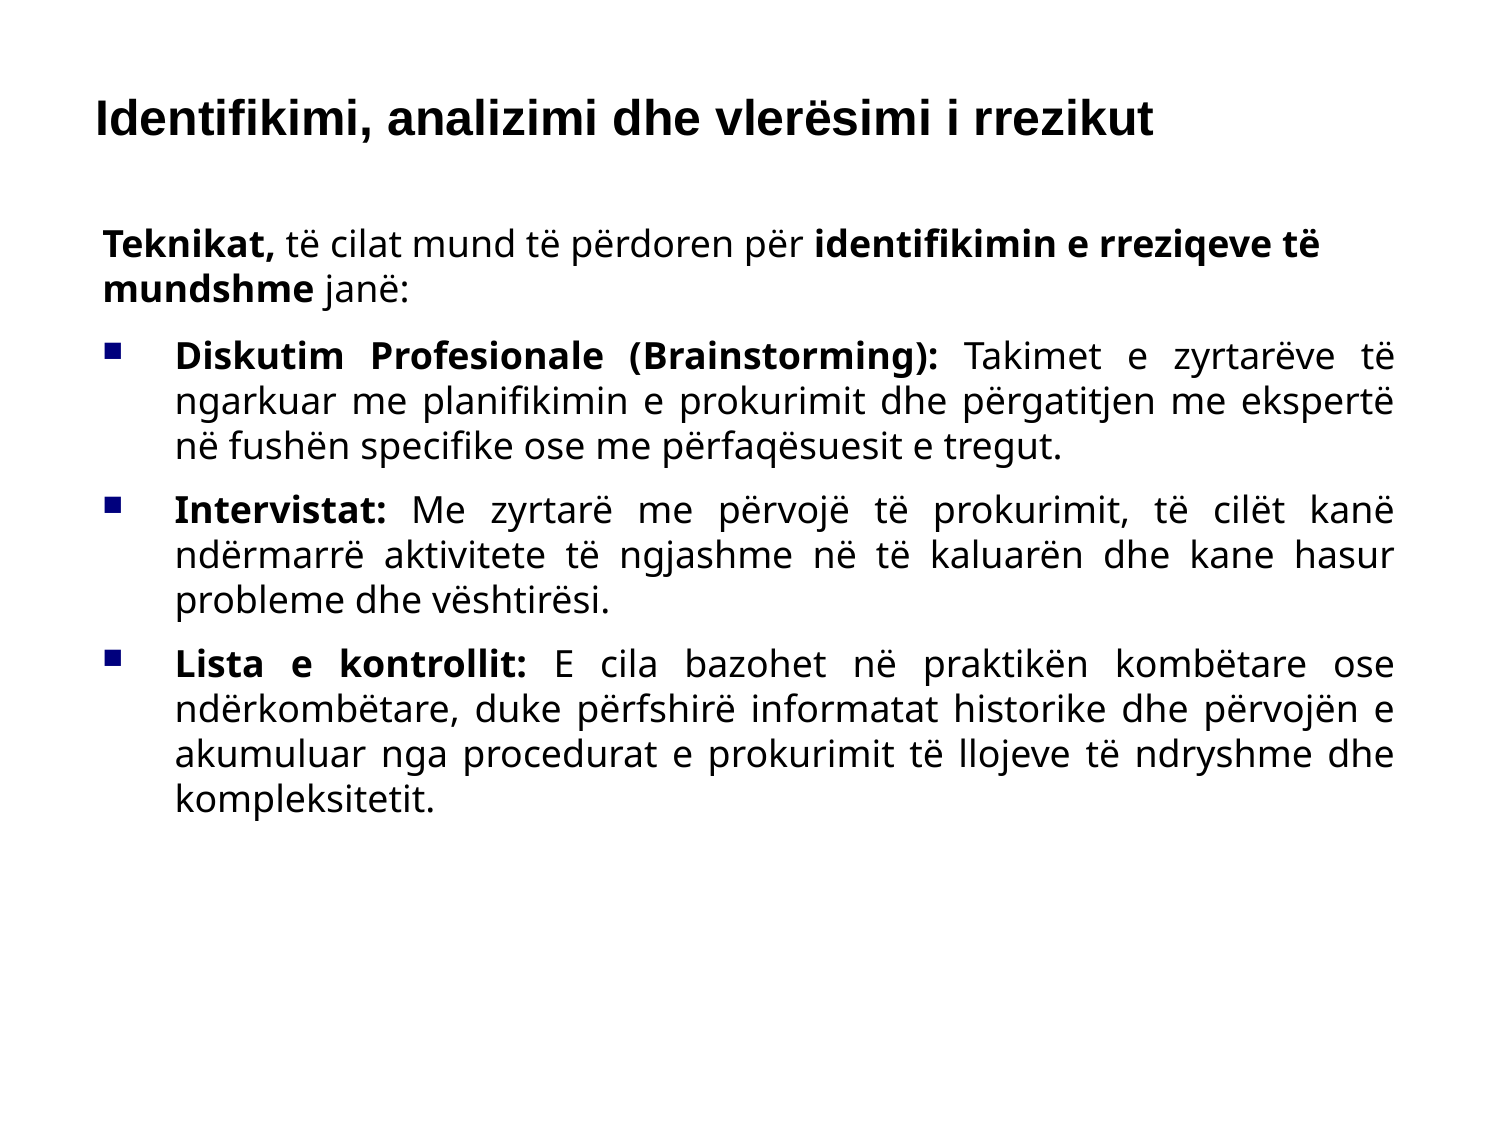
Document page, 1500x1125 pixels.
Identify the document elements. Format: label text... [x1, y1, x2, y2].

text_box Diskutim Profesionale (Brainstorming): Takimet e zyrtarëve të ngarkuar me planifikimin e prokurimit dhe përgatitjen me ekspertë në fushën specifike ose me përfaqësuesit e tregut. Intervistat: Me zyrtarë me përvojë të prokurimit, të cilët kanë ndërmarrë aktivitete të ngjashme në të kaluarën dhe kane hasur probleme dhe vështirësi. Lista e kontrollit: E cila bazohet në praktikën kombëtare ose ndërkombëtare, duke përfshirë informatat historike dhe përvojën e akumuluar nga procedurat e prokurimit të llojeve të ndryshme dhe kompleksitetit. [87, 324, 1411, 828]
text_box Teknikat, të cilat mund të përdoren për identifikimin e rreziqeve të mundshme janë: [87, 212, 1413, 318]
text_box Identifikimi, analizimi dhe vlerësimi i rrezikut [80, 78, 1171, 153]
